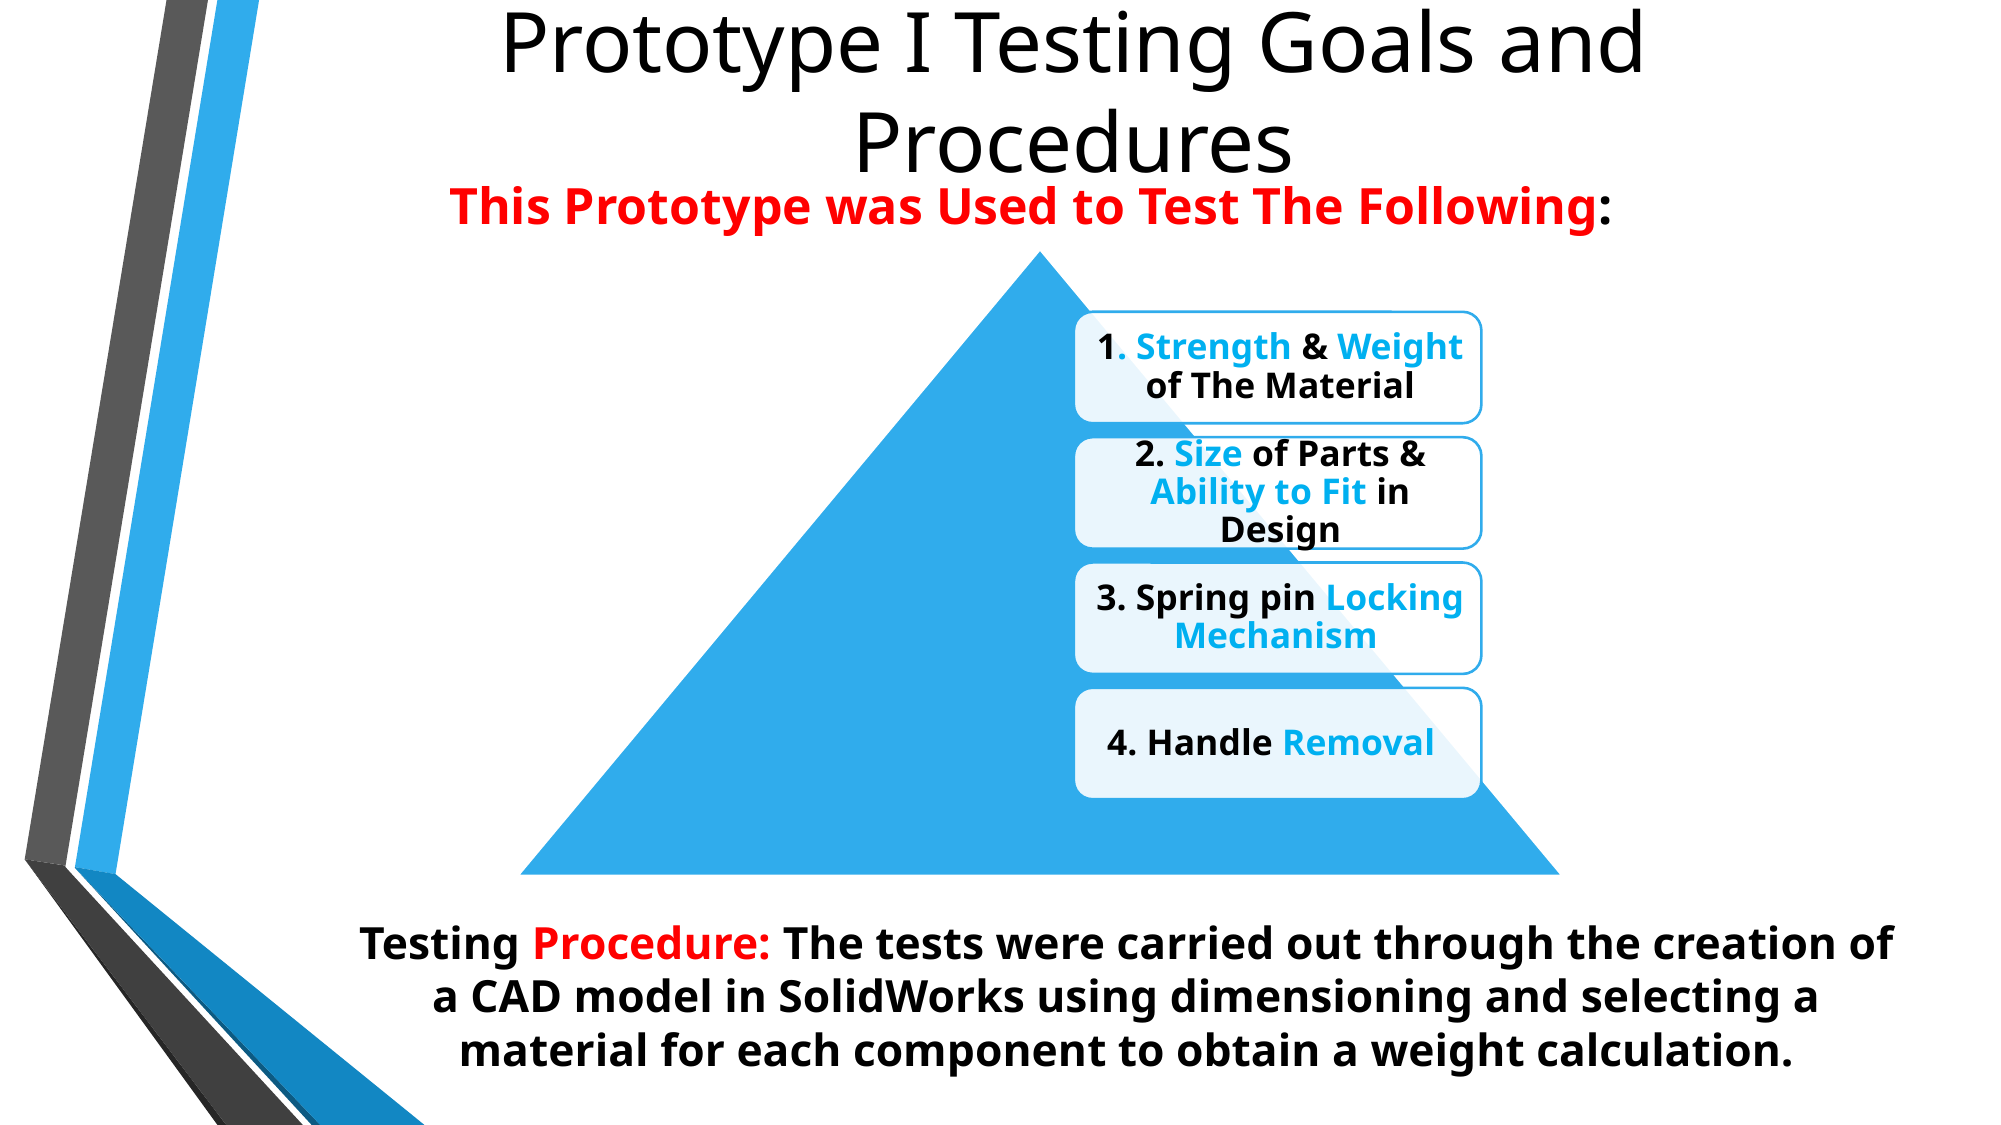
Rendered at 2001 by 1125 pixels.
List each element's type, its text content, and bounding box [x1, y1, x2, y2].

text_box Testing Procedure: The tests were carried out through the creation of a CAD model in SolidWorks using dimensioning and selecting a material for each component to obtain a weight calculation. [327, 891, 1927, 1099]
title Prototype I Testing Goals and Procedures [252, 0, 1896, 234]
list This Prototype was Used to Test The Following: [431, 60, 1631, 348]
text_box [516, 248, 1631, 877]
